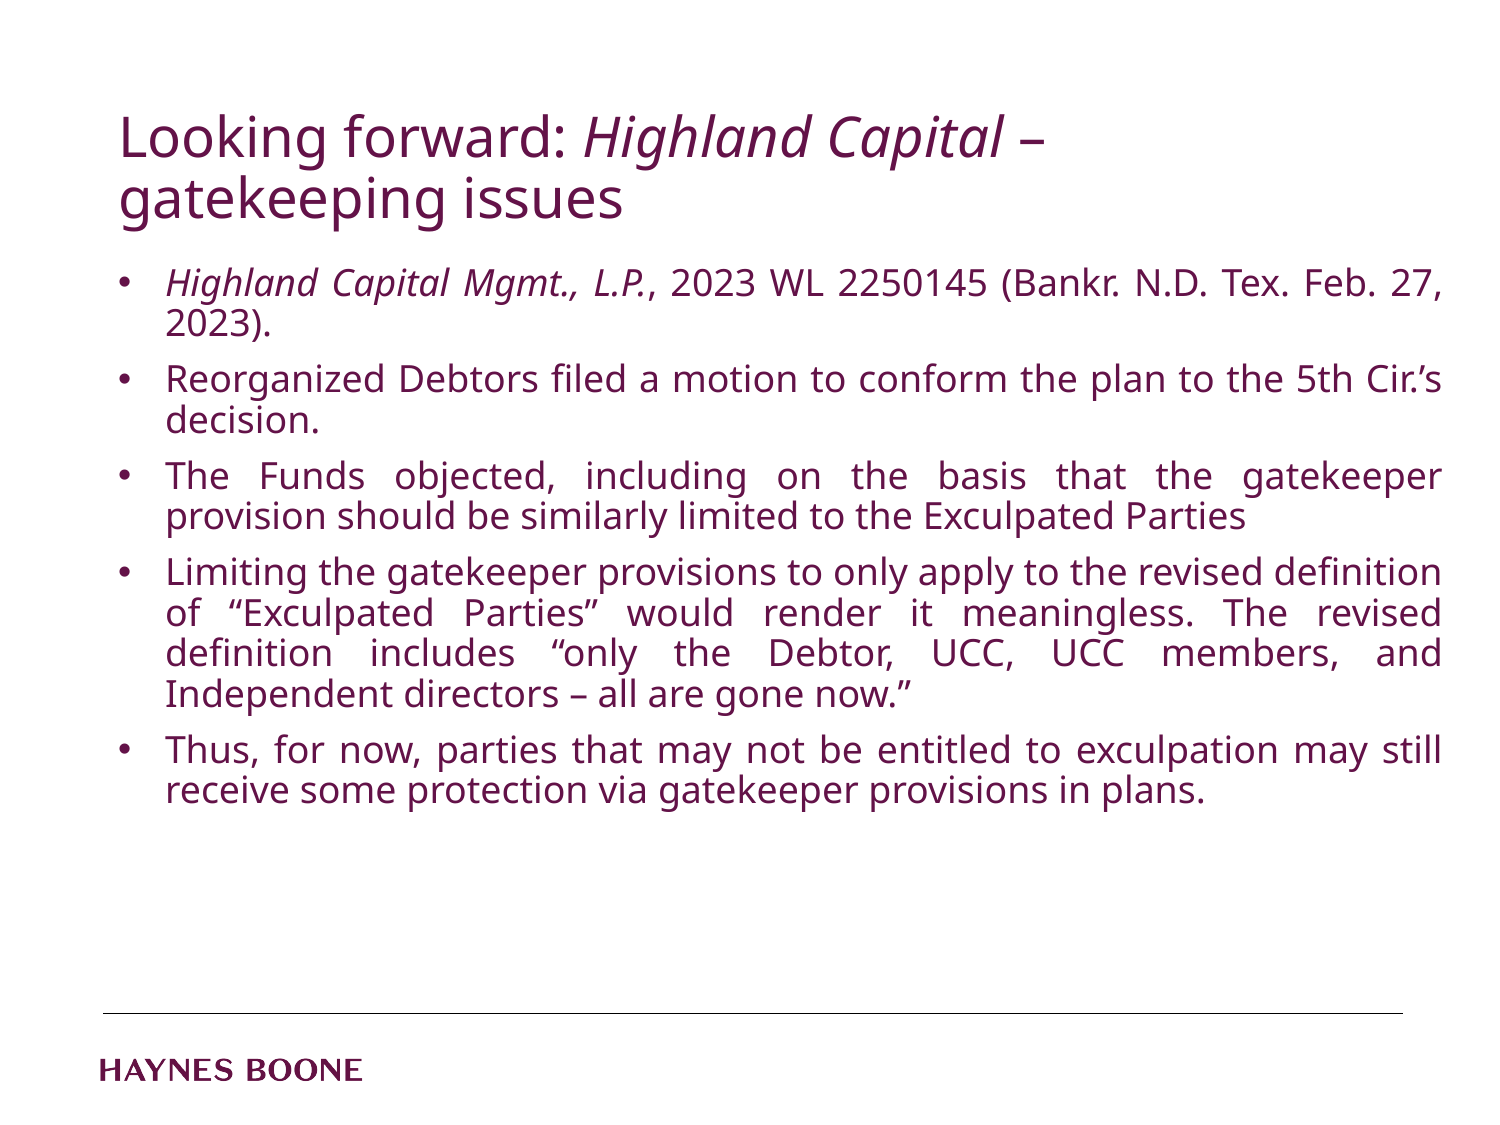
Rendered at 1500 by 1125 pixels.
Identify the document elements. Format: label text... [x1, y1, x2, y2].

list Highland Capital Mgmt., L.P., 2023 WL 2250145 (Bankr. N.D. Tex. Feb. 27, 2023). Reorganized Debtors filed a motion to conform the plan to the 5th Cir.’s decision. The Funds objected, including on the basis that the gatekeeper provision should be similarly limited to the Exculpated Parties Limiting the gatekeeper provisions to only apply to the revised definition of “Exculpated Parties” would render it meaningless. The revised definition includes “only the Debtor, UCC, UCC members, and Independent directors – all are gone now.” Thus, for now, parties that may not be entitled to exculpation may still receive some protection via gatekeeper provisions in plans. [103, 256, 1459, 972]
picture [69, 1024, 391, 1118]
title Looking forward: Highland Capital – gatekeeping issues [103, 62, 1397, 256]
